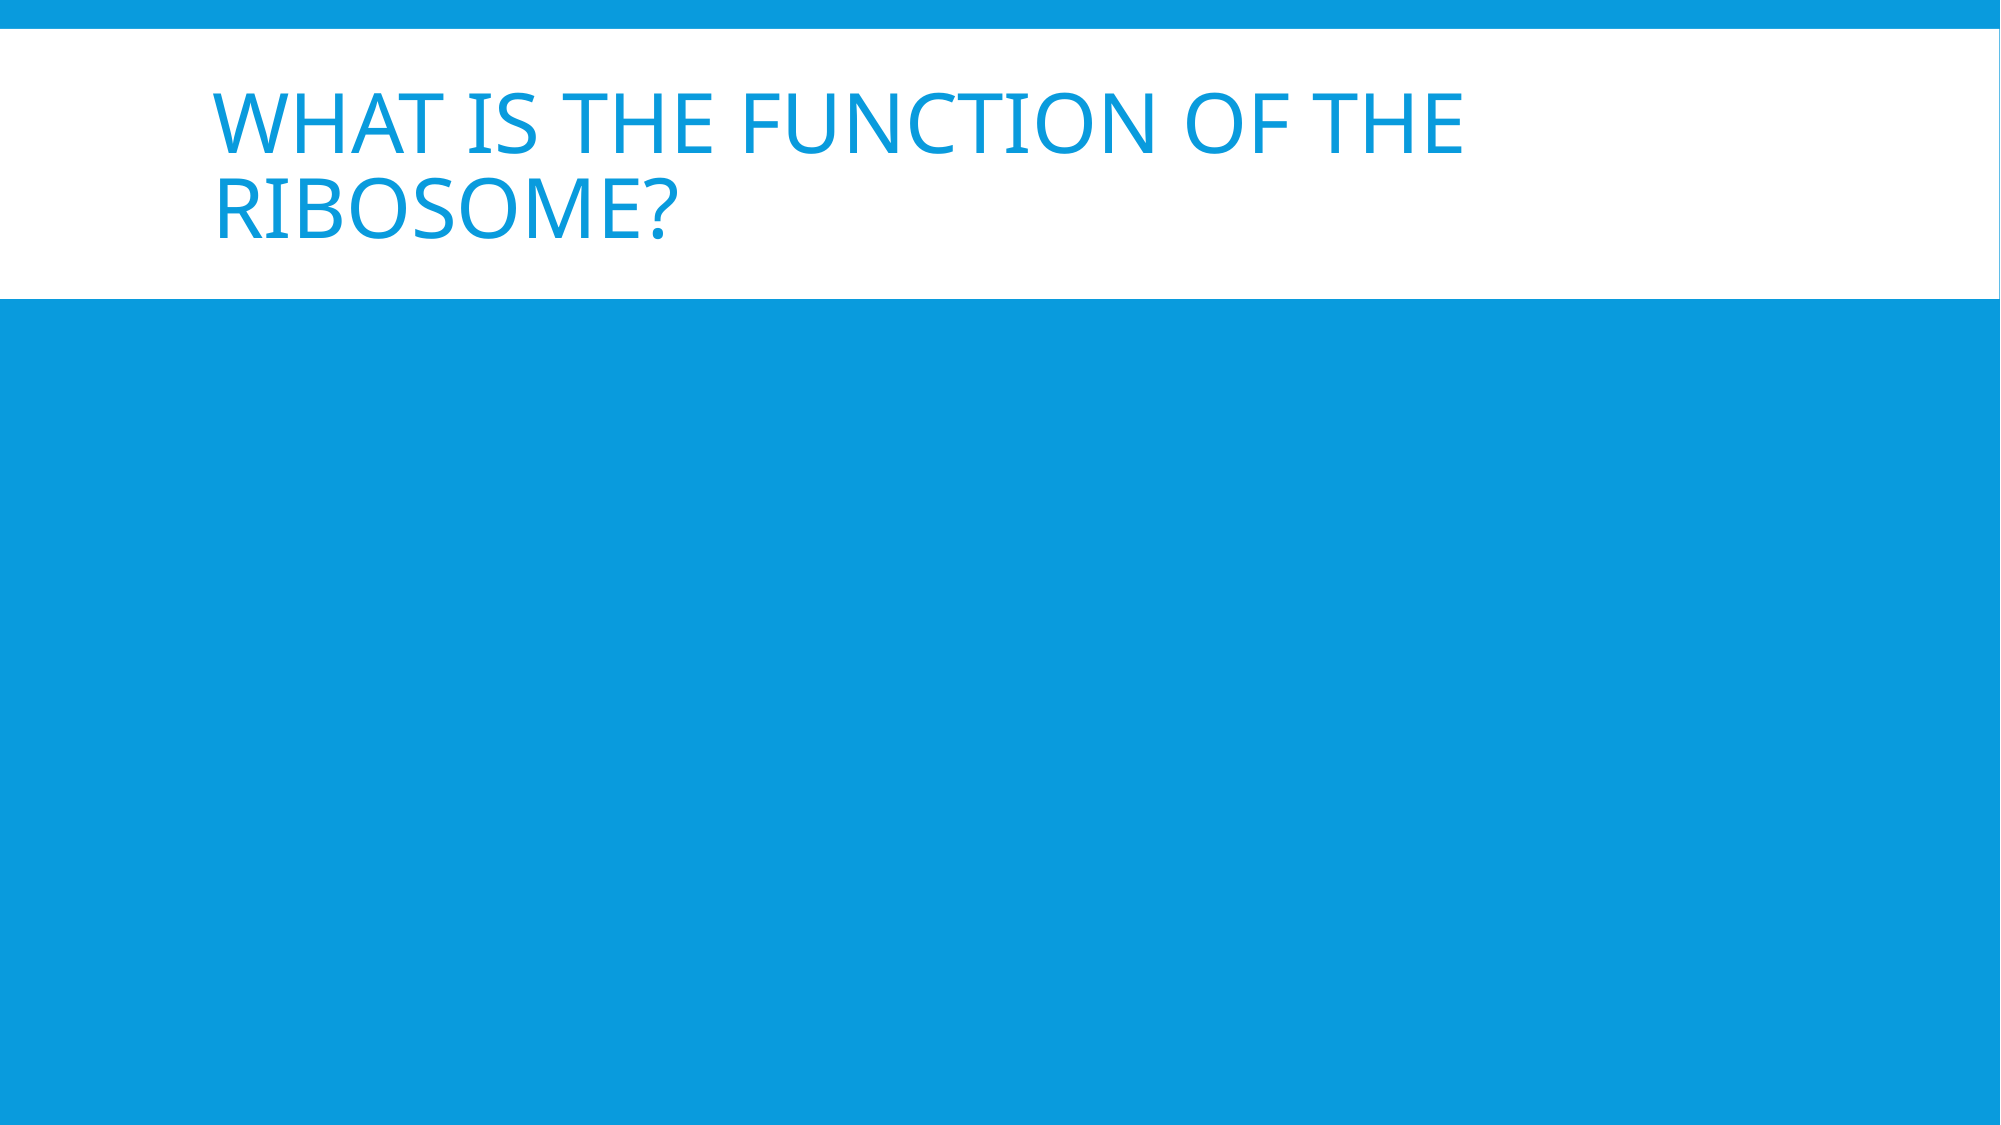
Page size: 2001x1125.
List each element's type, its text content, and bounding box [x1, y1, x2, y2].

title What is the function of the ribosome? [197, 46, 1803, 295]
